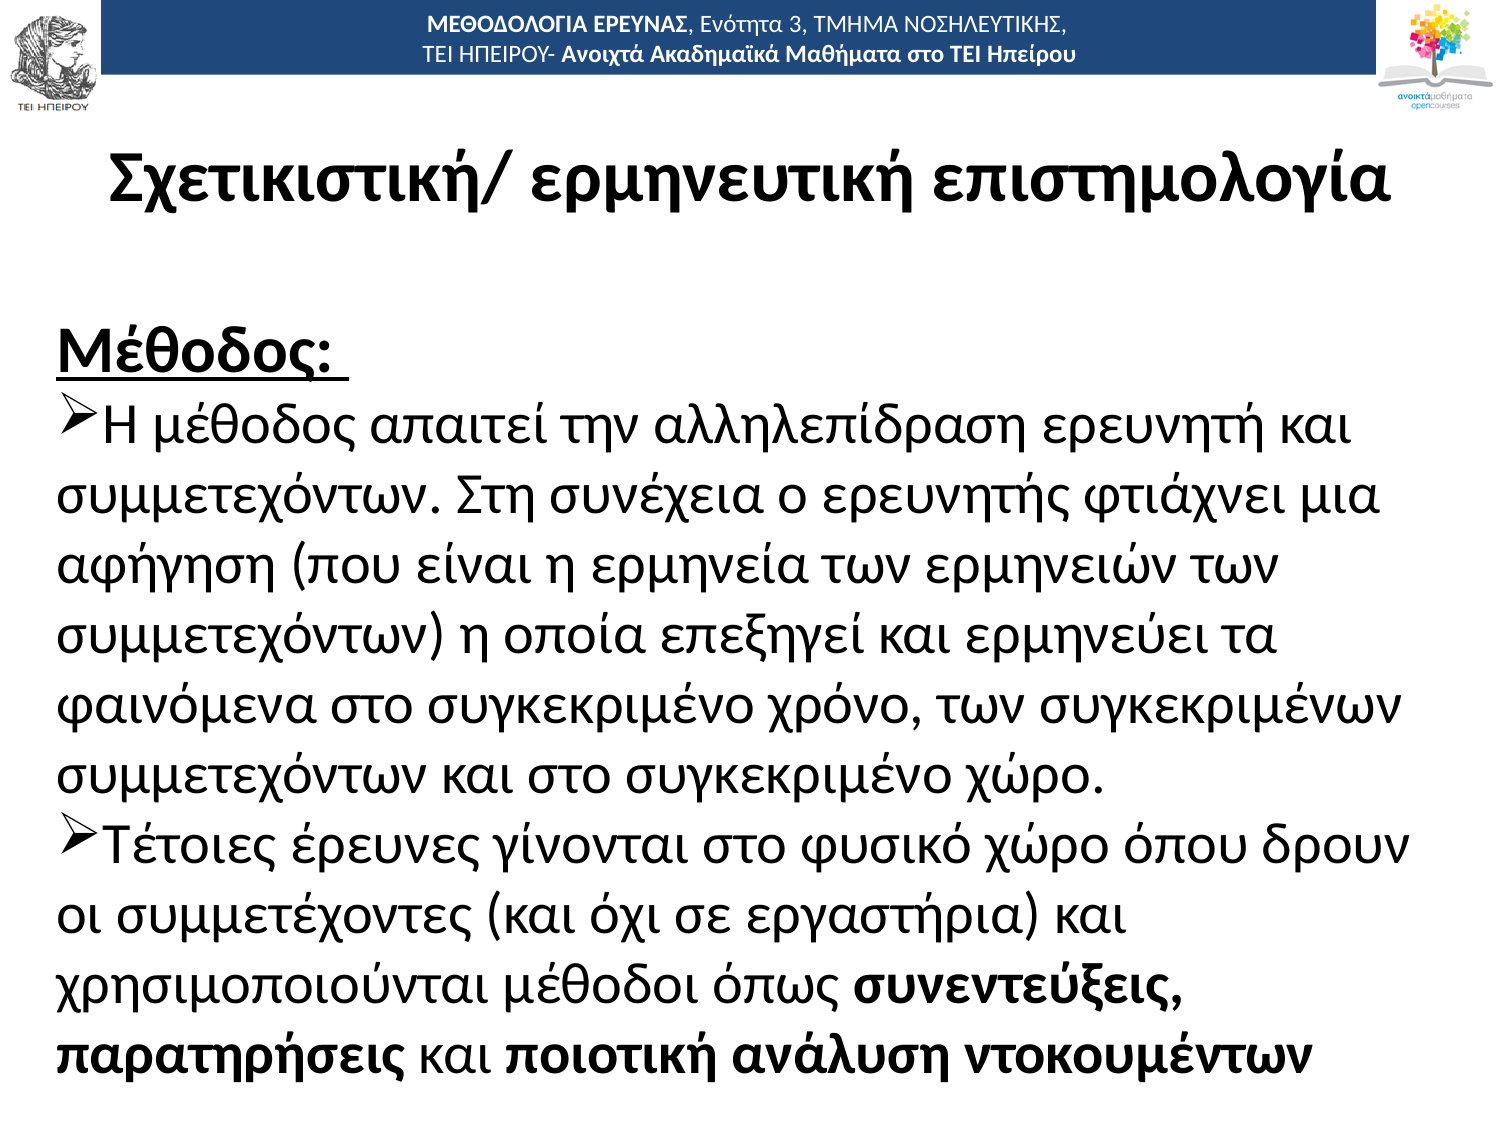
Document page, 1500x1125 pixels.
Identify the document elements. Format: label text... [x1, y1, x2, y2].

title Σχετικιστική/ ερμηνευτική επιστημολογία [76, 78, 1427, 266]
picture [0, 0, 101, 114]
text_box Μέθοδος: Η μέθοδος απαιτεί την αλληλεπίδραση ερευνητή και συμμετεχόντων. Στη συνέχεια ο ερευνητής φτιάχνει μια αφήγηση (που είναι η ερμηνεία των ερμηνειών των συμμετεχόντων) η οποία επεξηγεί και ερμηνεύει τα φαινόμενα στο συγκεκριμένο χρόνο, των συγκεκριμένων συμμετεχόντων και στο συγκεκριμένο χώρο. Τέτοιες έρευνες γίνονται στο φυσικό χώρο όπου δρουν οι συμμετέχοντες (και όχι σε εργαστήρια) και χρησιμοποιούνται μέθοδοι όπως συνεντεύξεις, παρατηρήσεις και ποιοτική ανάλυση ντοκουμέντων [41, 298, 1427, 917]
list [1375, 0, 1500, 114]
text_box ΜΕΘΟΔΟΛΟΓΙΑ ΕΡΕΥΝΑΣ, Ενότητα 3, ΤΜΗΜΑ ΝΟΣΗΛΕΥΤΙΚΗΣ, ΤΕΙ ΗΠΕΙΡΟΥ- Ανοιχτά Ακαδημαϊκά Μαθήματα στο ΤΕΙ Ηπείρου [101, 0, 1373, 75]
